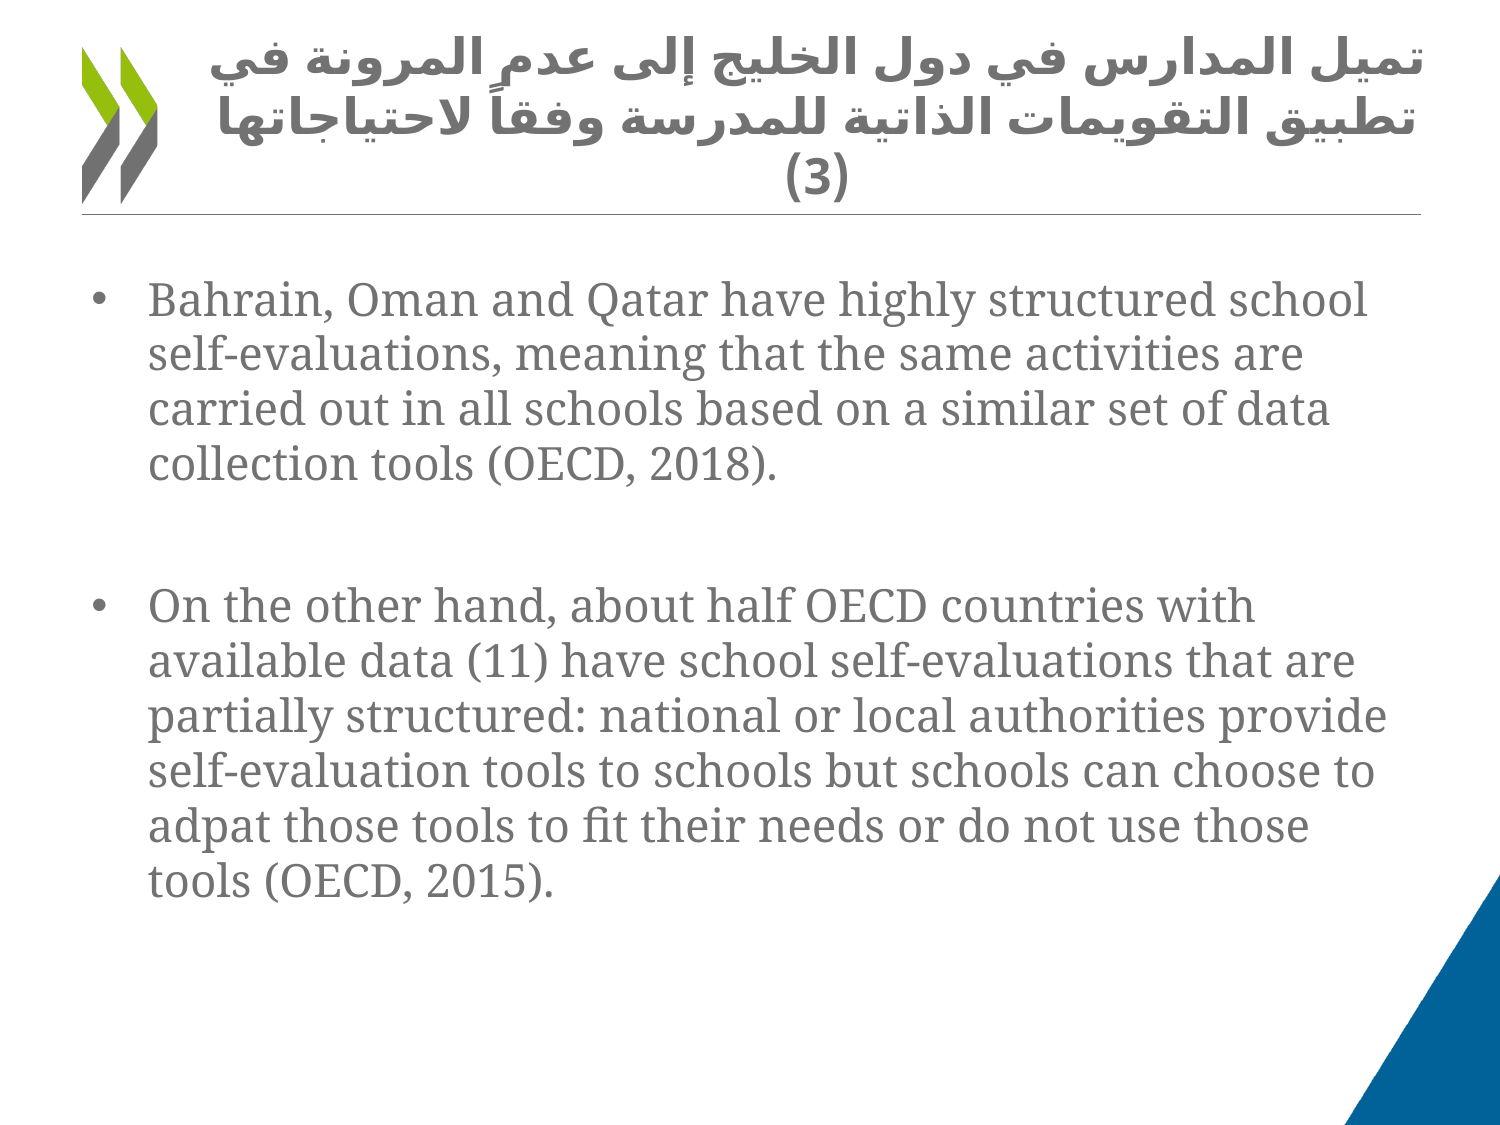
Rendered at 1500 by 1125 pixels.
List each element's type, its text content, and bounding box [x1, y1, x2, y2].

title تميل المدارس في دول الخليج إلى عدم المرونة في تطبيق التقويمات الذاتية للمدرسة وفقاً لاحتياجاتها (3) [171, 30, 1465, 199]
picture [1344, 874, 1500, 1125]
list Bahrain, Oman and Qatar have highly structured school self-evaluations, meaning that the same activities are carried out in all schools based on a similar set of data collection tools (OECD, 2018). On the other hand, about half OECD countries with available data (11) have school self-evaluations that are partially structured: national or local authorities provide self-evaluation tools to schools but schools can choose to adpat those tools to fit their needs or do not use those tools (OECD, 2015). [76, 262, 1425, 1006]
